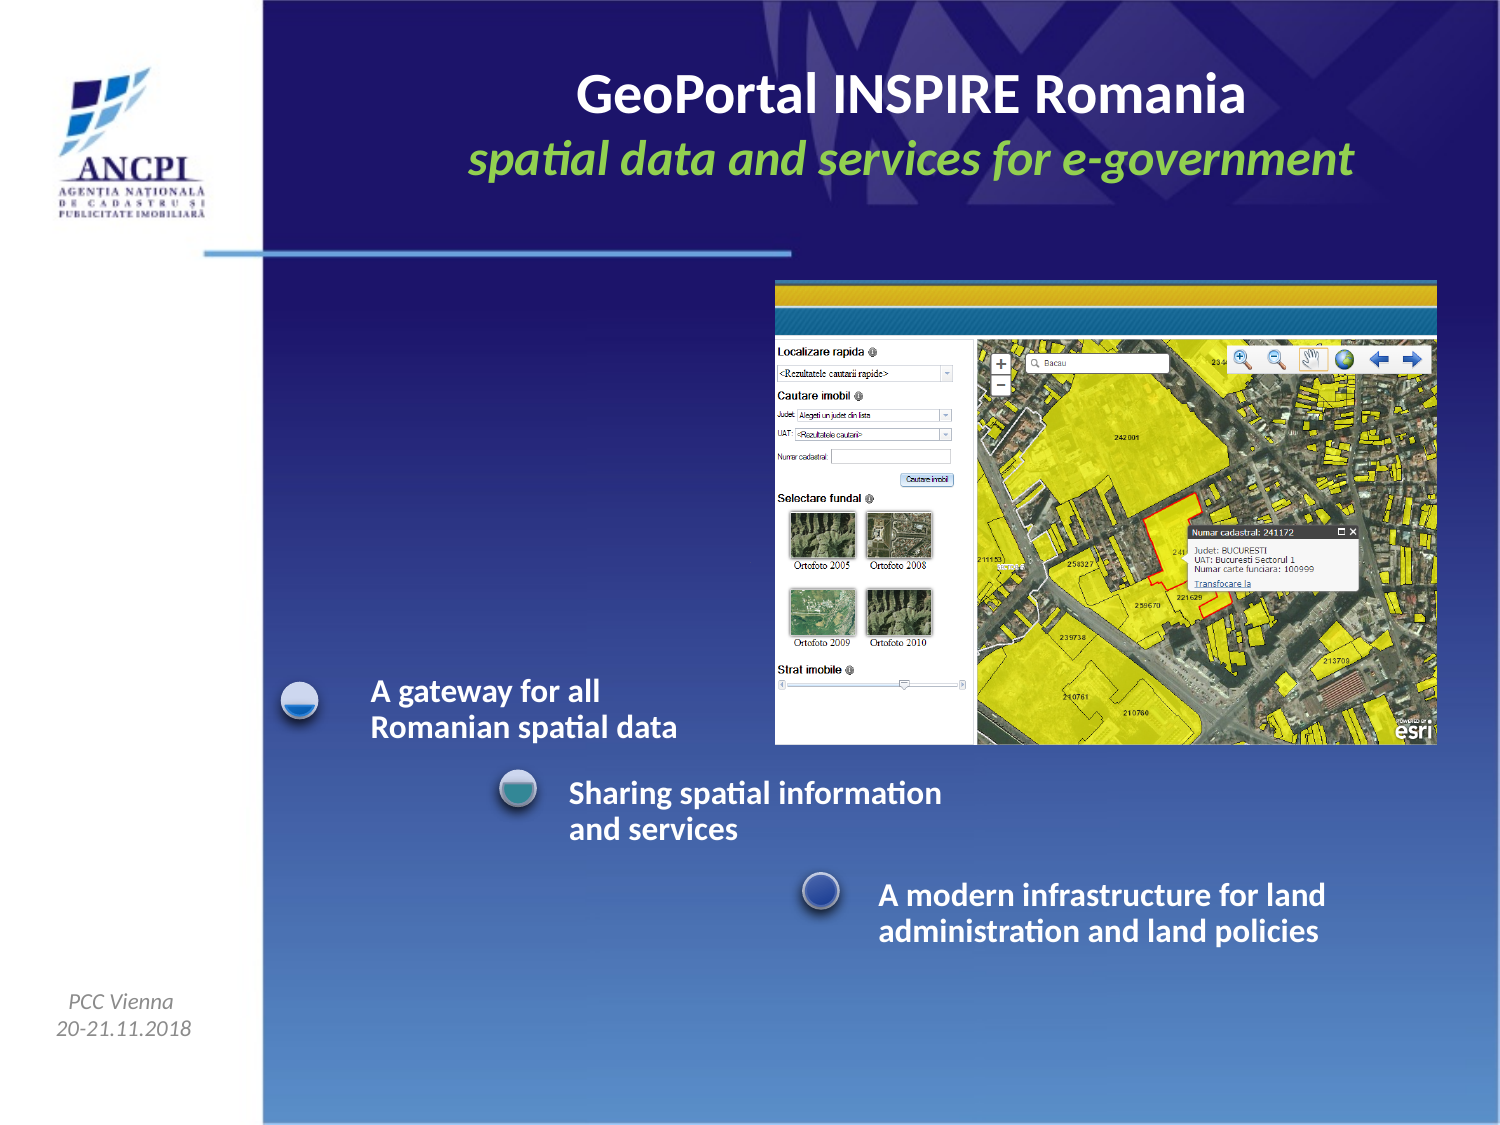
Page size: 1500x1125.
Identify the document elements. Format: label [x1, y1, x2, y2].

picture [0, 0, 1500, 1125]
text_box [209, 561, 1489, 1125]
